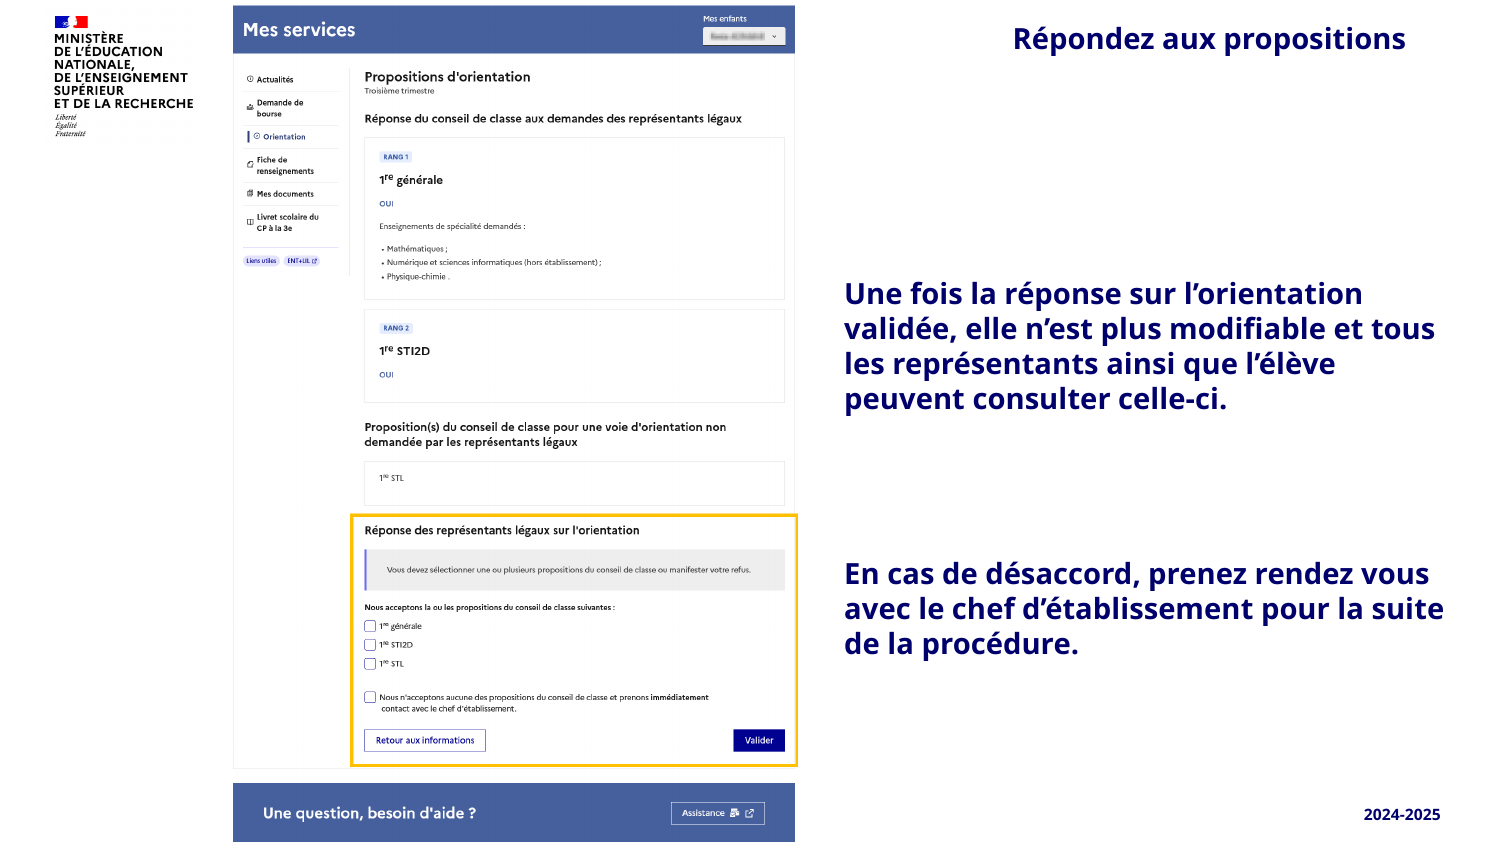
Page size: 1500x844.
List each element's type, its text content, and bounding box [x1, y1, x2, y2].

slide_number 2024-2025 [1249, 784, 1441, 844]
picture [43, 4, 205, 148]
text_box Une fois la réponse sur l’orientation validée, elle n’est plus modifiable et tous les représentants ainsi que l’élève peuvent consulter celle-ci. En cas de désaccord, prenez rendez vous avec le chef d’établissement pour la suite de la procédure. [829, 268, 1471, 668]
text_box Répondez aux propositions [998, 12, 1471, 63]
picture [229, 2, 799, 842]
